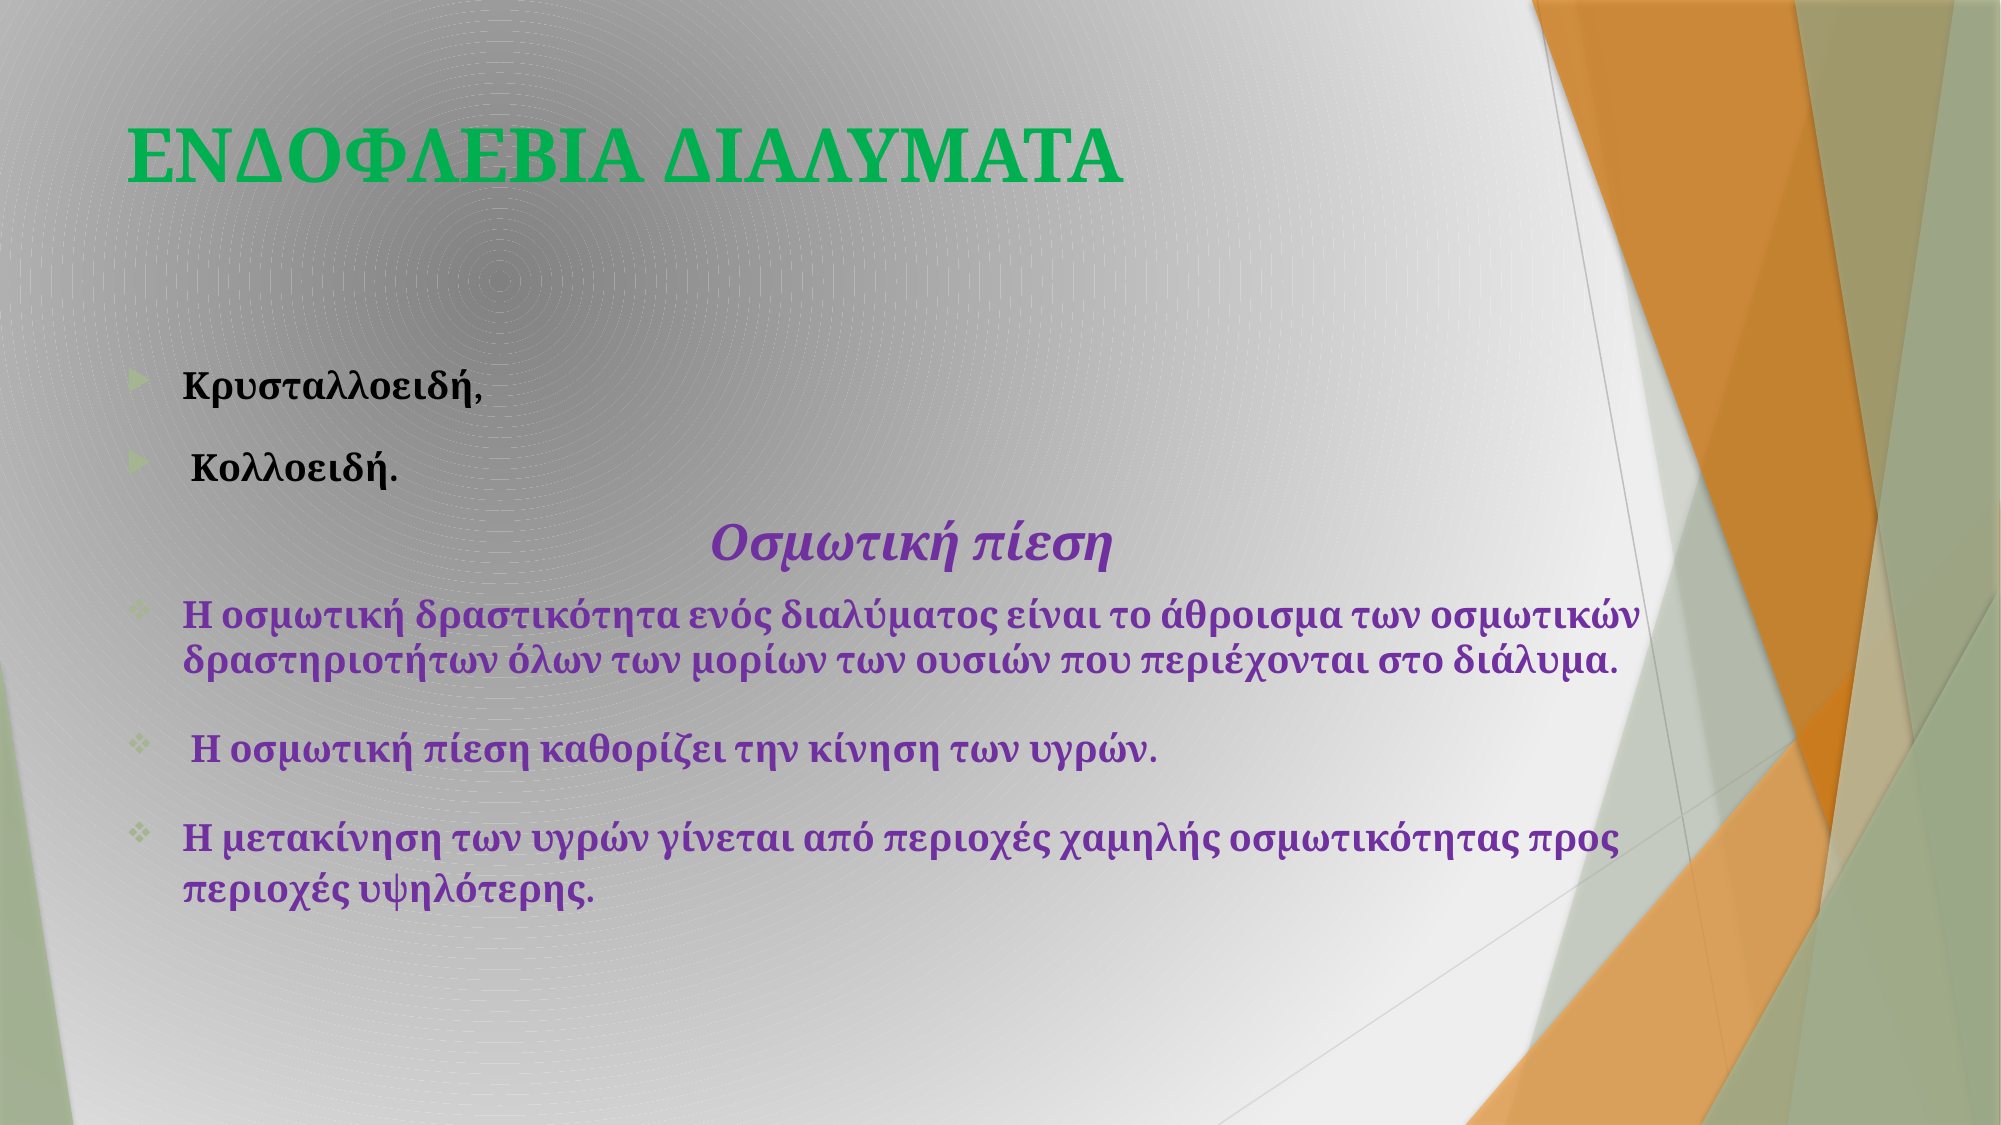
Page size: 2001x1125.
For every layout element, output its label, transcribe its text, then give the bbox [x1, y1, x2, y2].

list Κρυσταλλοειδή, Κολλοειδή. Οσμωτική πίεση Η οσμωτική δραστικότητα ενός διαλύματος είναι το άθροισμα των οσμωτικών δραστηριοτήτων όλων των μορίων των ουσιών που περιέχονται στο διάλυμα. Η οσμωτική πίεση καθορίζει την κίνηση των υγρών. Η μετακίνηση των υγρών γίνεται από περιοχές χαμηλής οσμωτικότητας προς περιοχές υψηλότερης. [111, 354, 1715, 994]
title ΕΝΔΟΦΛΕΒΙΑ ΔΙΑΛΥΜΑΤΑ [111, 99, 1522, 317]
